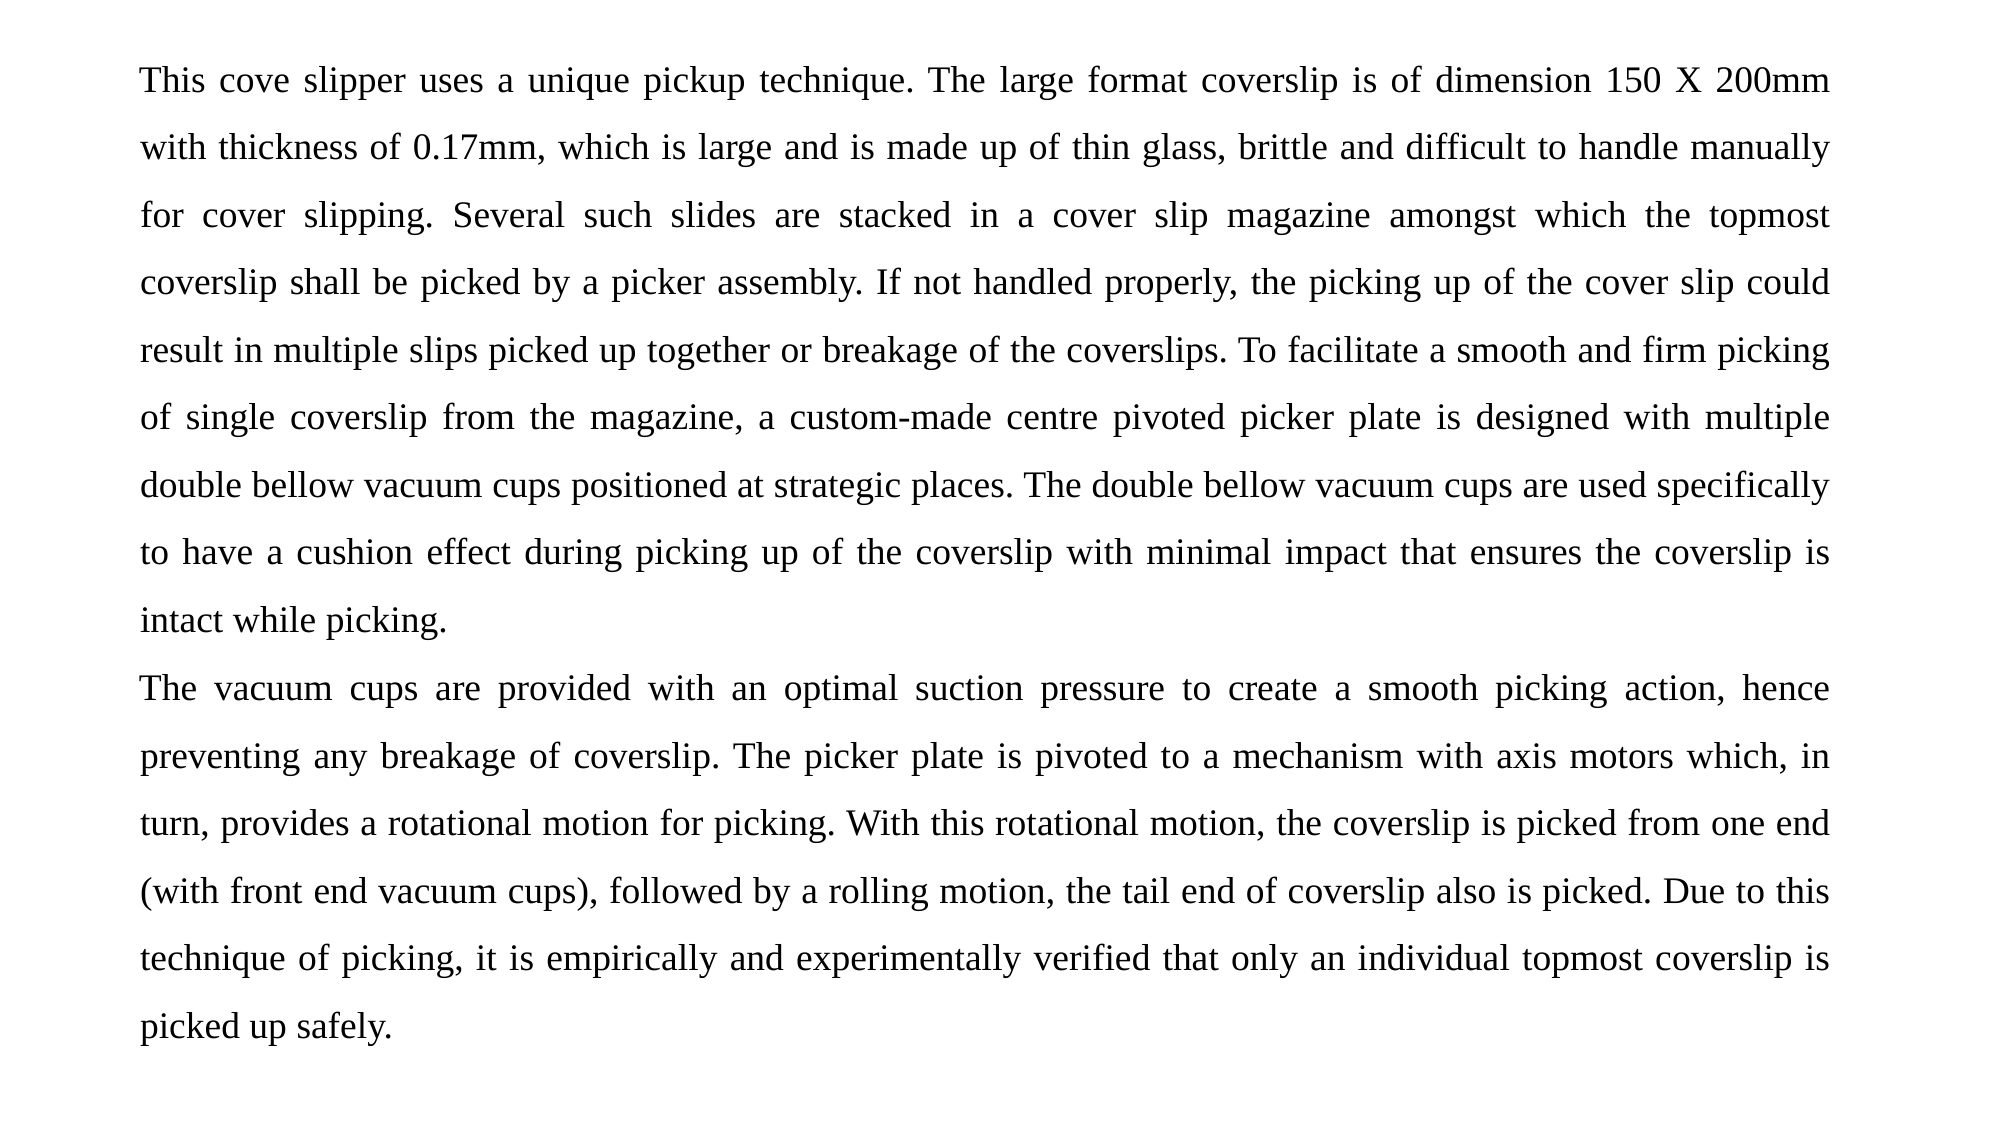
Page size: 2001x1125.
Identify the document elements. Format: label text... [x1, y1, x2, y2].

text_box This cove slipper uses a unique pickup technique. The large format coverslip is of dimension 150 X 200mm with thickness of 0.17mm, which is large and is made up of thin glass, brittle and difficult to handle manually for cover slipping. Several such slides are stacked in a cover slip magazine amongst which the topmost coverslip shall be picked by a picker assembly. If not handled properly, the picking up of the cover slip could result in multiple slips picked up together or breakage of the coverslips. To facilitate a smooth and firm picking of single coverslip from the magazine, a custom-made centre pivoted picker plate is designed with multiple double bellow vacuum cups positioned at strategic places. The double bellow vacuum cups are used specifically to have a cushion effect during picking up of the coverslip with minimal impact that ensures the coverslip is intact while picking. The vacuum cups are provided with an optimal suction pressure to create a smooth picking action, hence preventing any breakage of coverslip. The picker plate is pivoted to a mechanism with axis motors which, in turn, provides a rotational motion for picking. With this rotational motion, the coverslip is picked from one end (with front end vacuum cups), followed by a rolling motion, the tail end of coverslip also is picked. Due to this technique of picking, it is empirically and experimentally verified that only an individual topmost coverslip is picked up safely. [112, 0, 1848, 1053]
